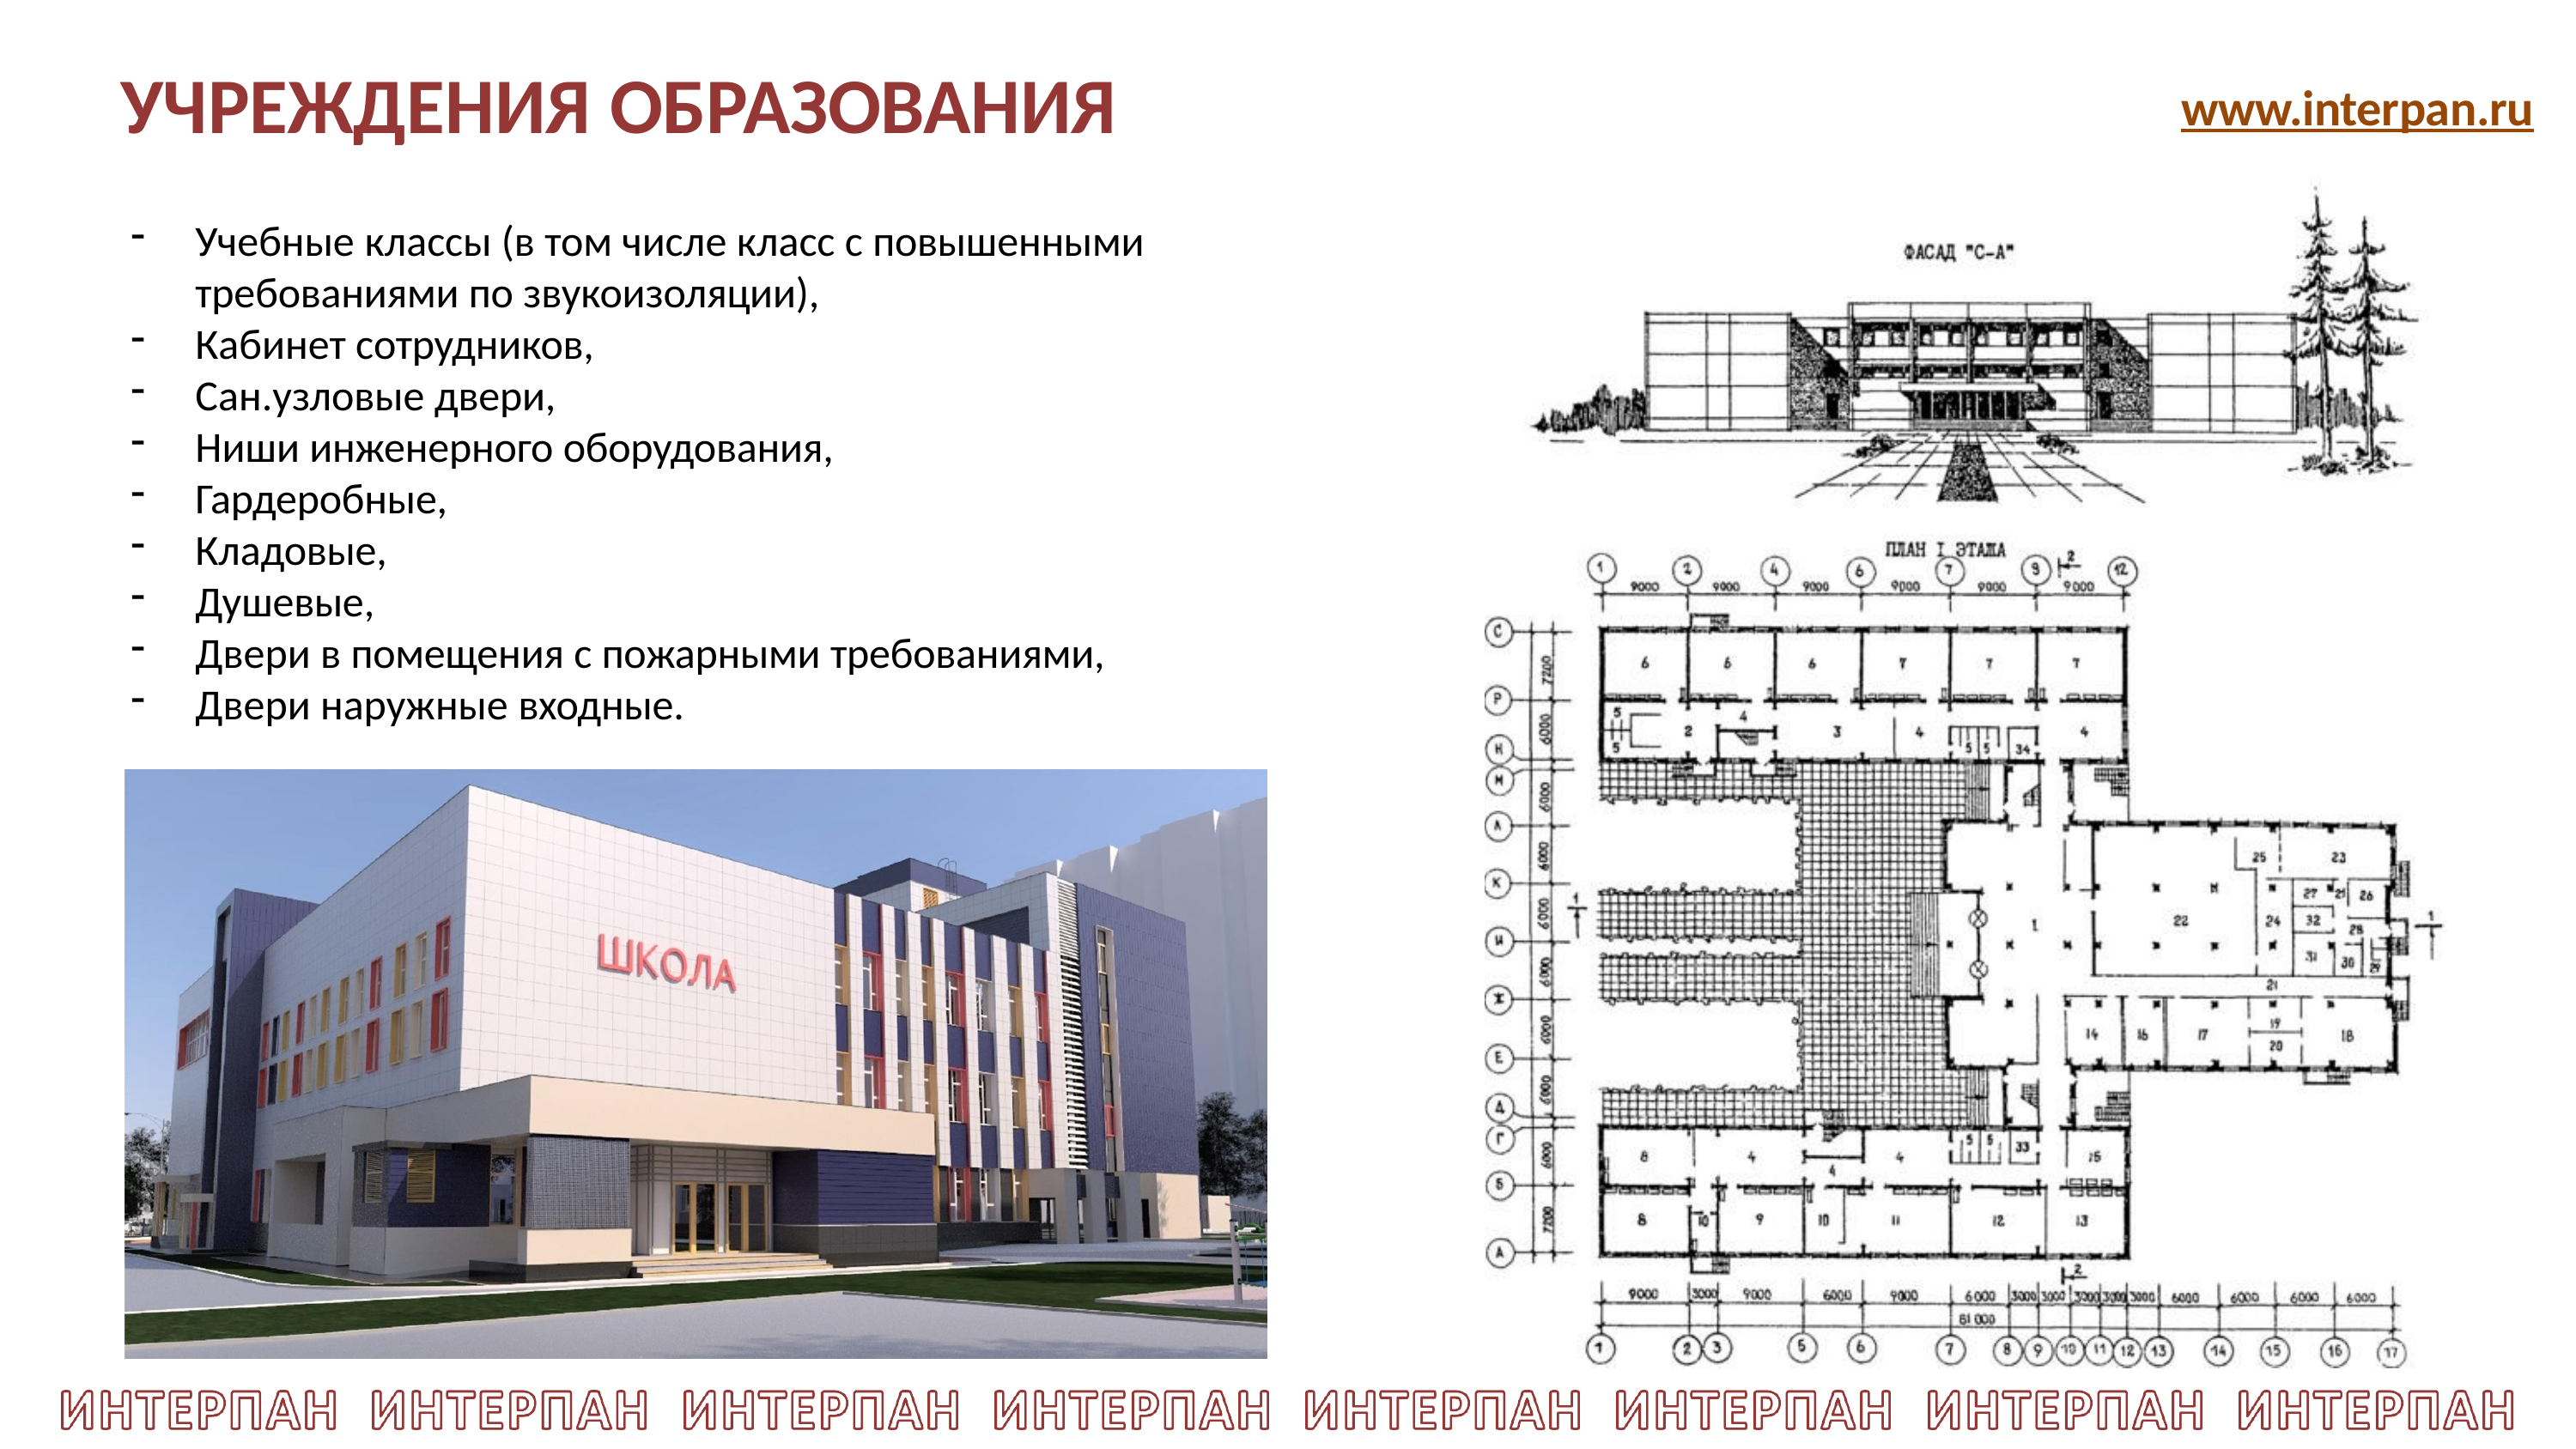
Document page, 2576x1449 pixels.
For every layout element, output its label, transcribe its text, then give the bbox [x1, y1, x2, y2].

picture [2239, 1390, 2513, 1430]
picture [61, 1390, 336, 1430]
picture [1927, 1390, 2202, 1430]
picture [125, 769, 1267, 1360]
picture [372, 1390, 647, 1430]
picture [1616, 1390, 1892, 1430]
text_box Учебные классы (в том числе класс с повышенными требованиями по звукоизоляции), Кабинет сотрудников, Сан.узловые двери, Ниши инженерного оборудования, Гардеробные, Кладовые, Душевые, Двери в помещения с пожарными требованиями, Двери наружные входные. [129, 210, 1147, 729]
picture [1485, 176, 2448, 1368]
picture [1305, 1390, 1580, 1430]
picture [994, 1390, 1269, 1430]
picture [683, 1390, 958, 1430]
title УЧРЕЖДЕНИЯ ОБРАЗОВАНИЯ [118, 52, 1121, 297]
text_box www.interpan.ru [2179, 74, 2541, 136]
